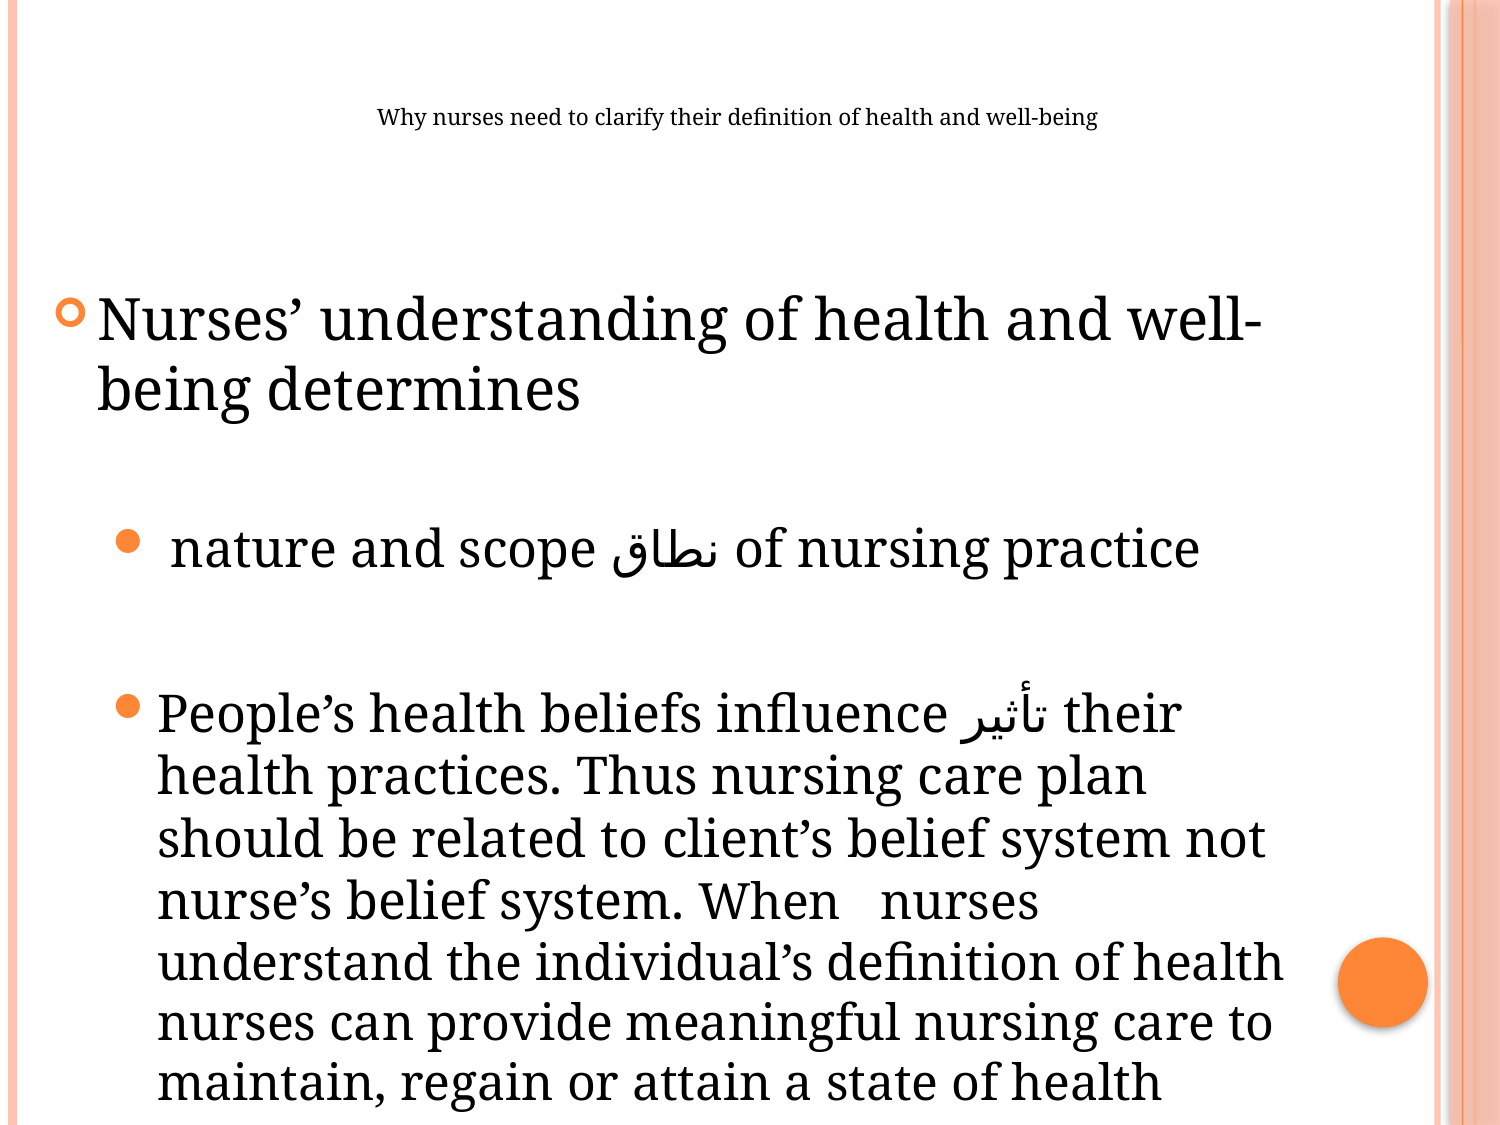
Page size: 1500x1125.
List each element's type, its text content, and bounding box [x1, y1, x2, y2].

title Why nurses need to clarify their definition of health and well-being [37, 37, 1438, 200]
list Nurses’ understanding of health and well-being determines nature and scope نطاق of nursing practice People’s health beliefs influence تأثير their health practices. Thus nursing care plan should be related to client’s belief system not nurse’s belief system. When nurses understand the individual’s definition of health nurses can provide meaningful nursing care to maintain, regain or attain a state of health [37, 275, 1338, 1075]
